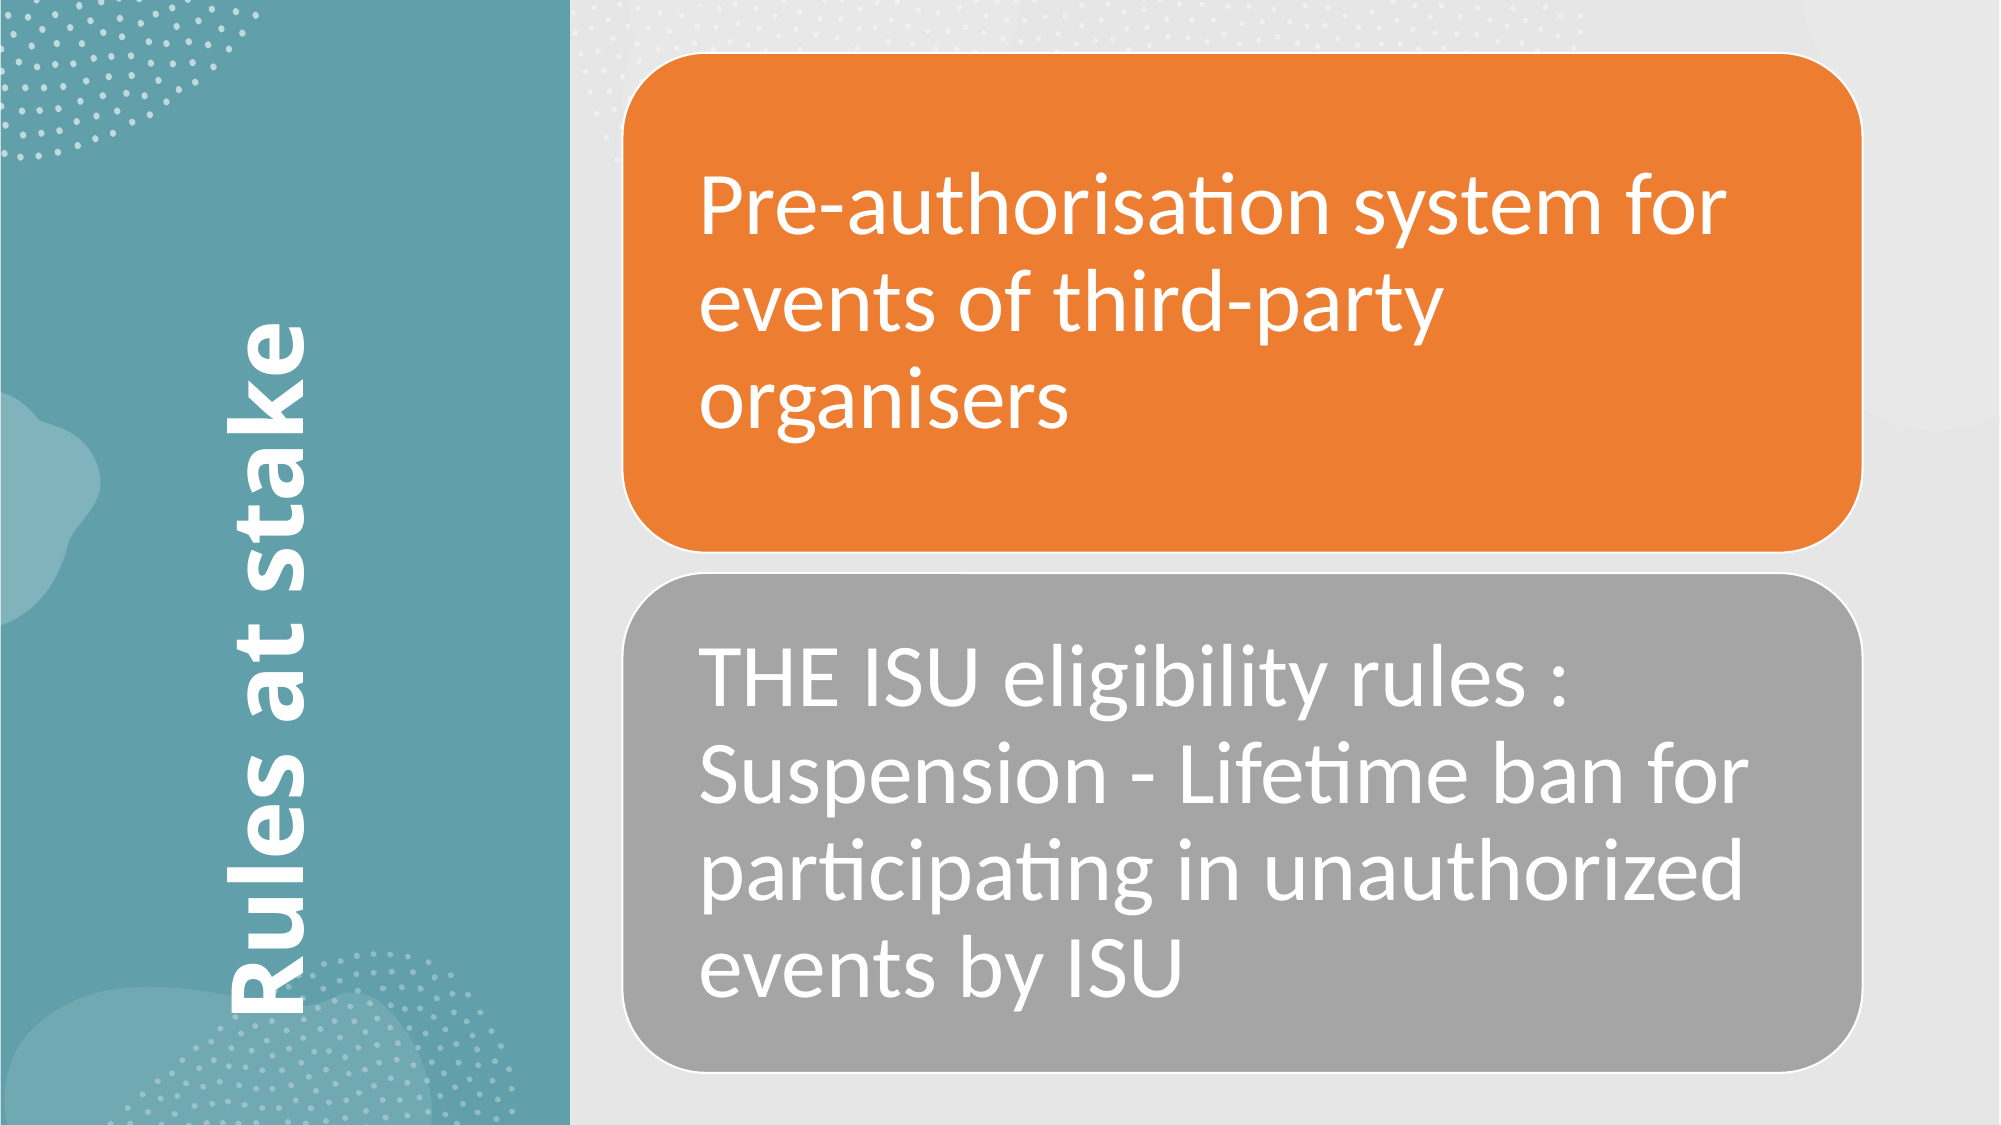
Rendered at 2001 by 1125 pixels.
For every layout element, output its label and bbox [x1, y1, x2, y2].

text_box [0, 0, 2000, 1125]
list [622, 47, 1863, 1079]
